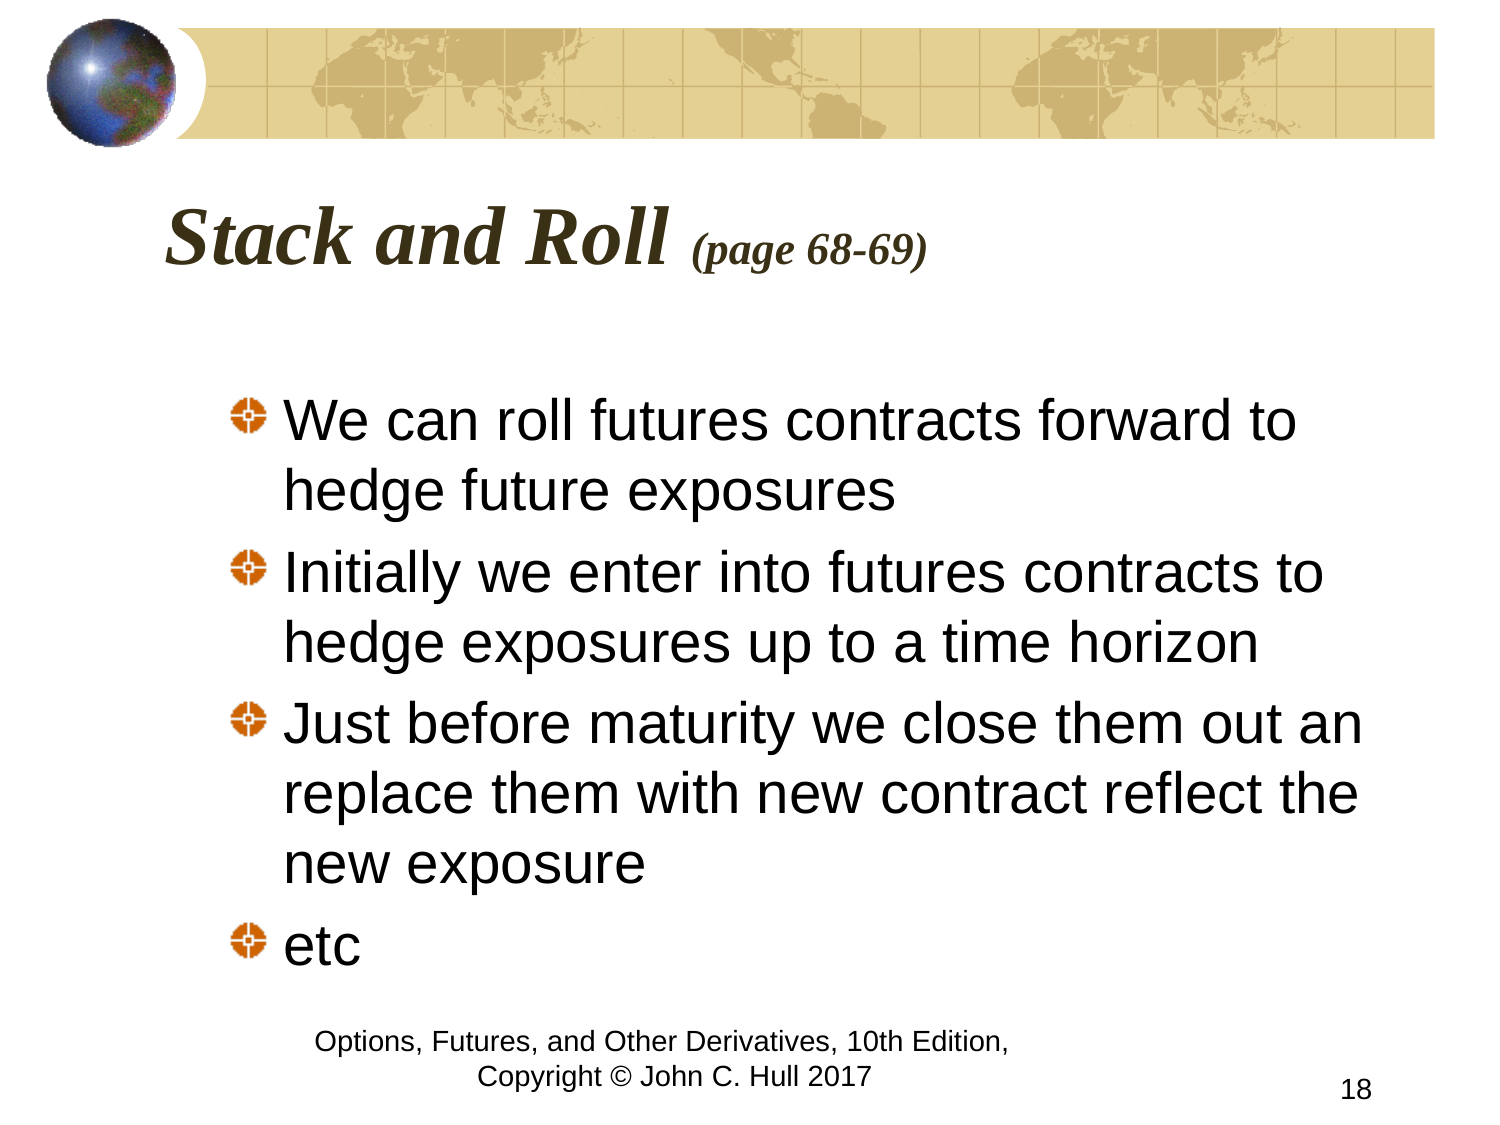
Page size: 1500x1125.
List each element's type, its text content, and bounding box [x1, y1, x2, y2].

picture [227, 921, 269, 963]
list We can roll futures contracts forward to hedge future exposures Initially we enter into futures contracts to hedge exposures up to a time horizon Just before maturity we close them out an replace them with new contract reflect the new exposure etc [212, 375, 1410, 990]
footer Options, Futures, and Other Derivatives, 10th Edition, Copyright © John C. Hull 2017 [262, 1024, 1088, 1101]
picture [227, 396, 269, 438]
title Stack and Roll (page 68-69) [150, 149, 1313, 313]
picture [42, 14, 190, 151]
picture [227, 700, 269, 741]
slide_number 18 [1074, 1037, 1388, 1113]
picture [227, 548, 269, 590]
